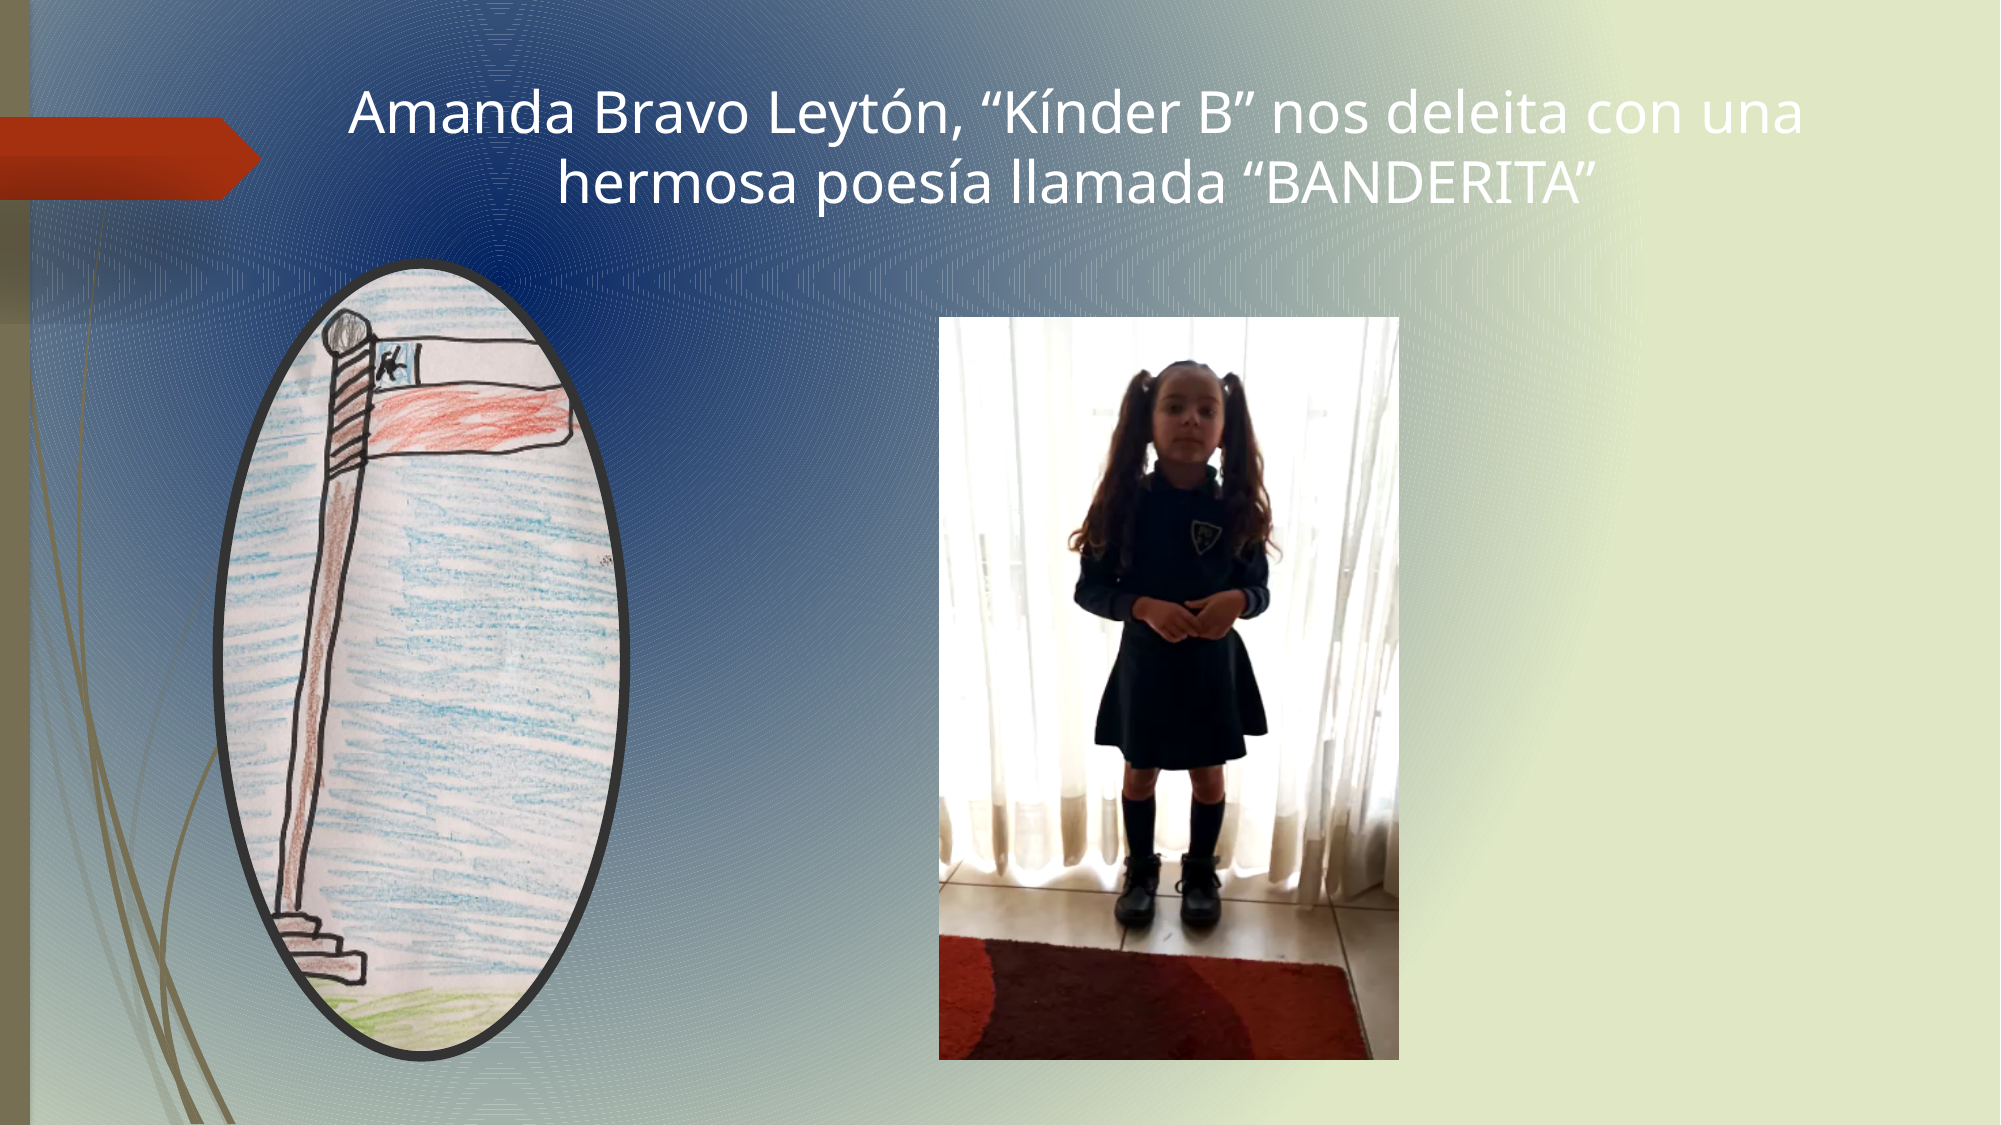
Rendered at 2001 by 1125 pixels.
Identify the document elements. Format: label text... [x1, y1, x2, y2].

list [937, 316, 1400, 1062]
title Amanda Bravo Leytón, “Kínder B” nos deleita con una hermosa poesía llamada “BANDERITA” [289, 68, 1865, 333]
picture [217, 263, 626, 1057]
